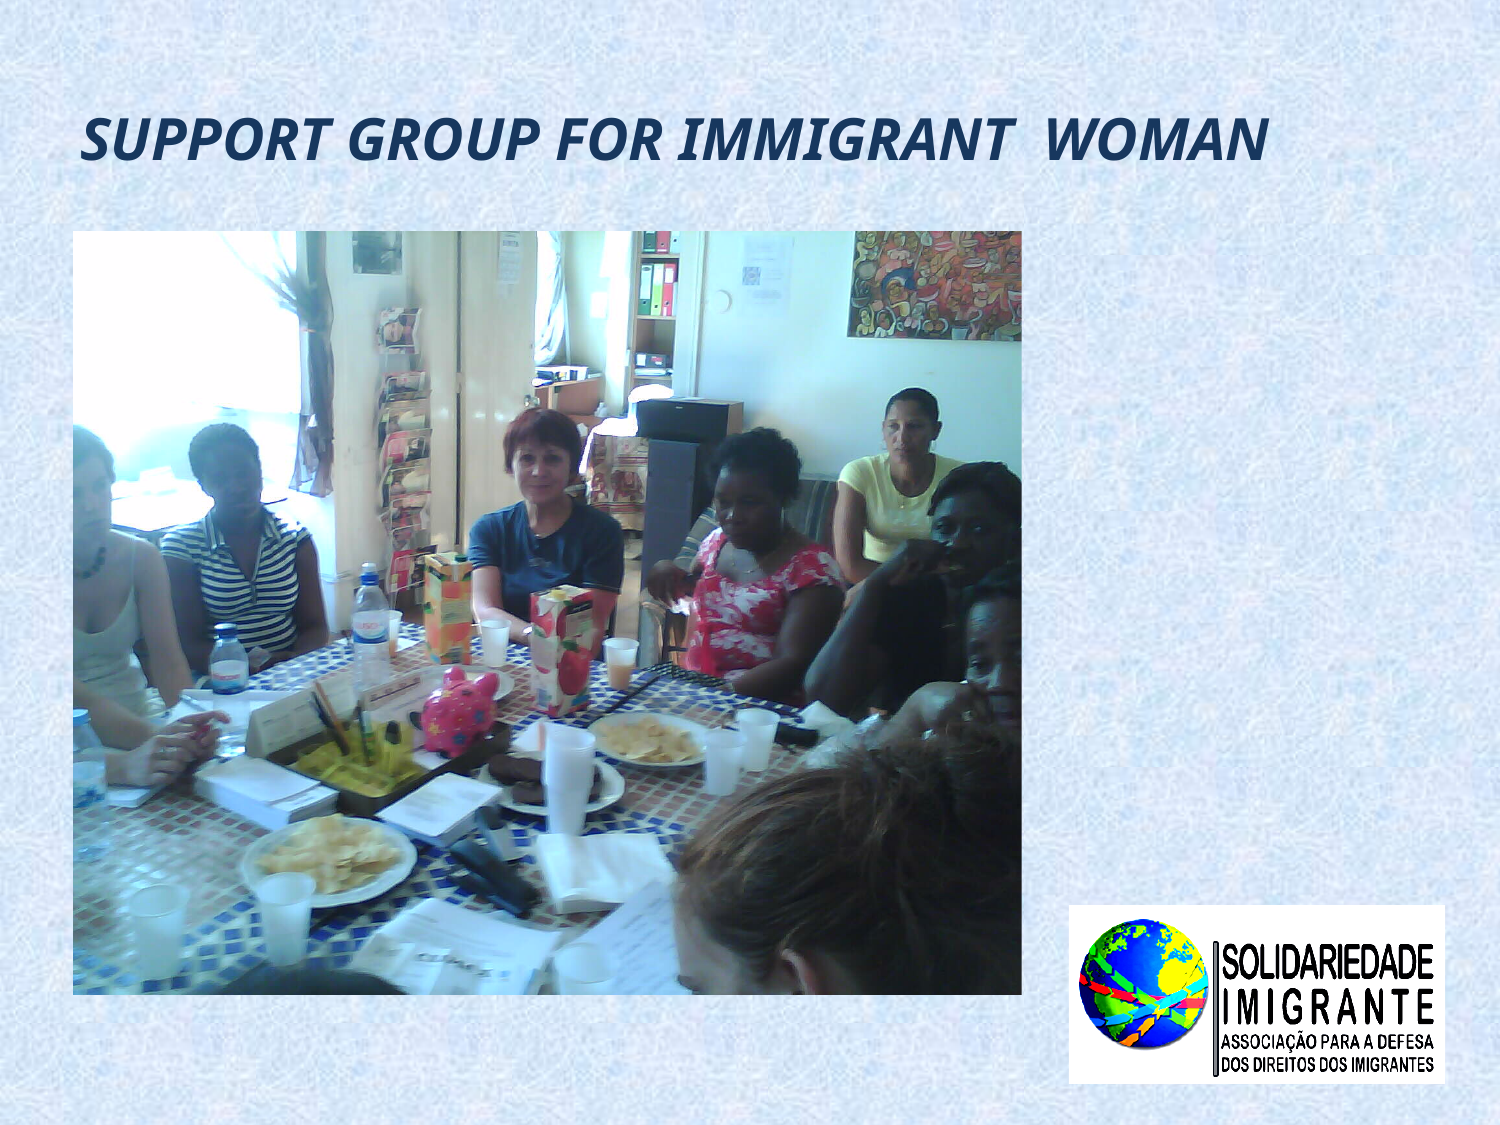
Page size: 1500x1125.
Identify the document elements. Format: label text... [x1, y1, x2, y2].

list [75, 262, 1412, 1035]
picture [0, 0, 1500, 1125]
title SUPPORT GROUP FOR IMMIGRANT WOMAN [64, 54, 1446, 220]
